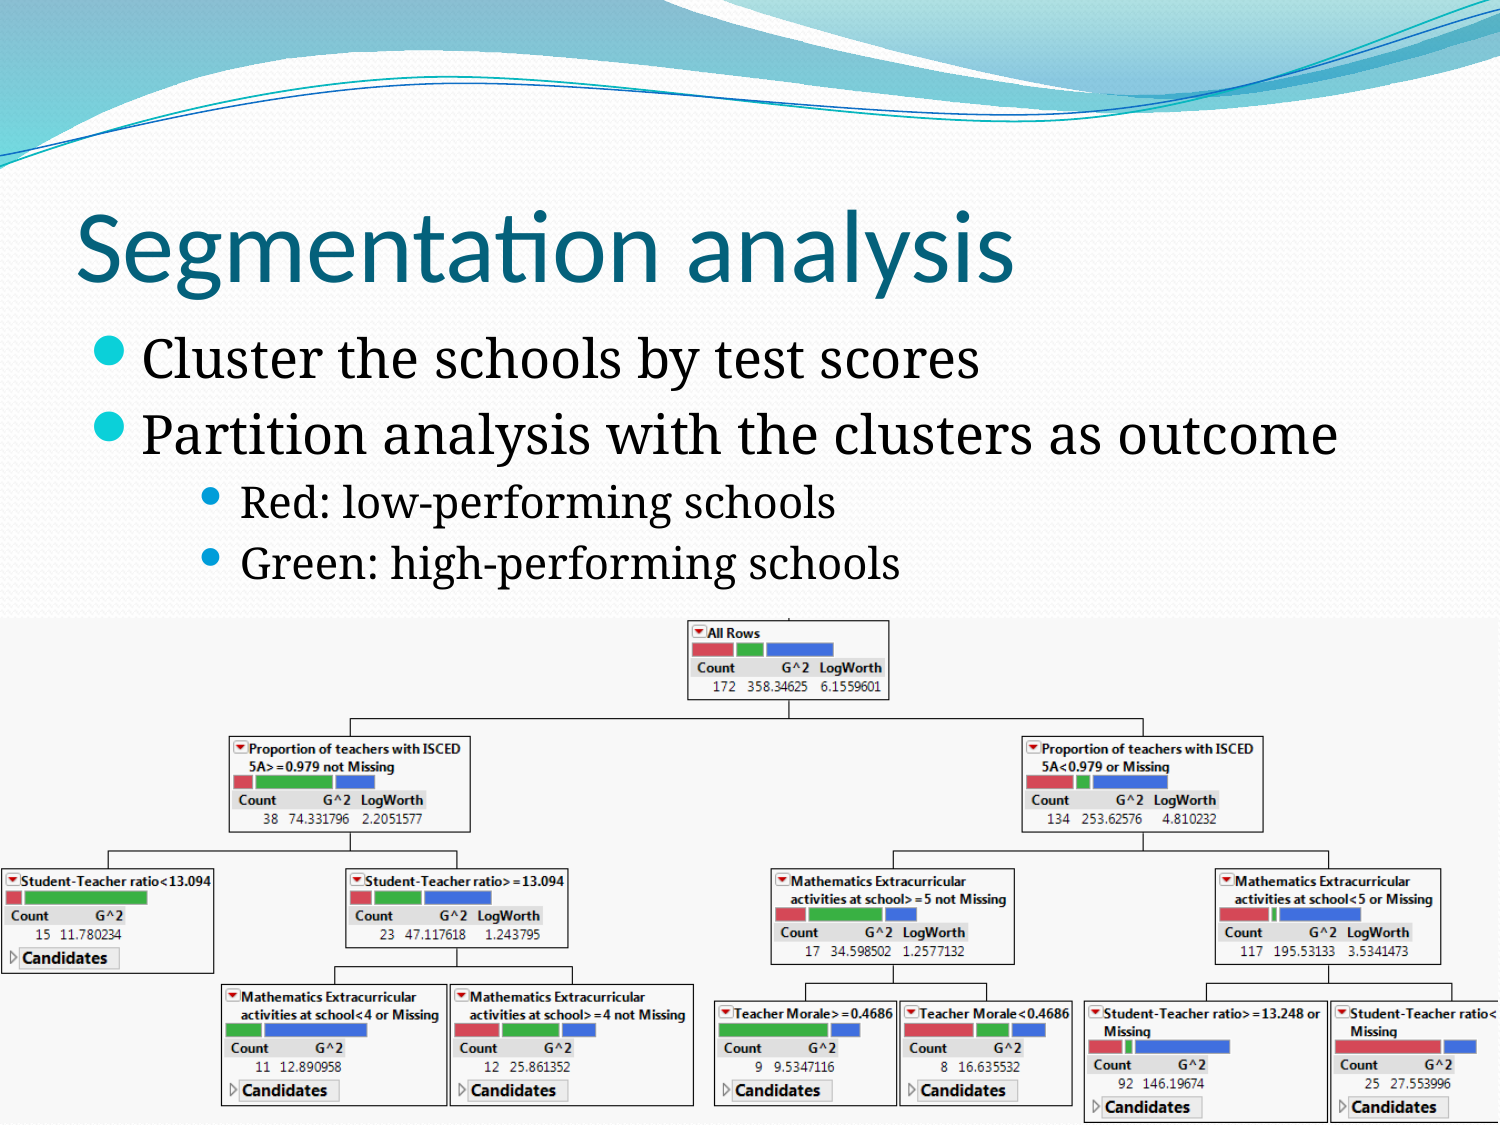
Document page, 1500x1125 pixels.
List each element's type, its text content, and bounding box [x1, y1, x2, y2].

list Cluster the schools by test scores Partition analysis with the clusters as outcome Red: low-performing schools Green: high-performing schools [75, 317, 1425, 617]
title Segmentation analysis [75, 115, 1425, 303]
picture [0, 618, 1498, 1124]
